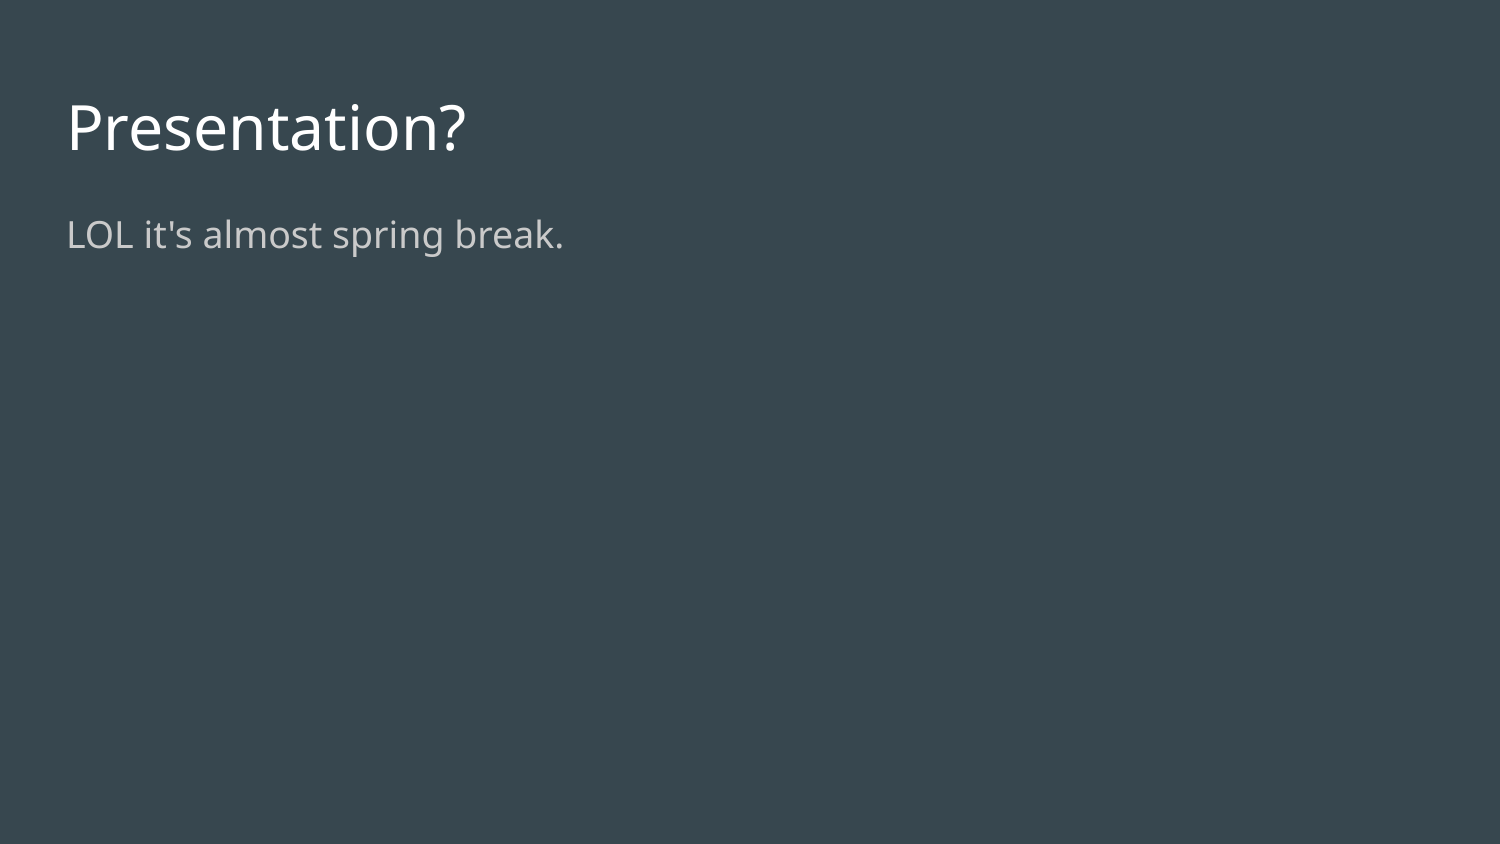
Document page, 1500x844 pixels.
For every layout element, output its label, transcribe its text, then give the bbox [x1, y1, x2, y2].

title Presentation? [51, 72, 1449, 167]
list LOL it's almost spring break. [51, 189, 1449, 750]
